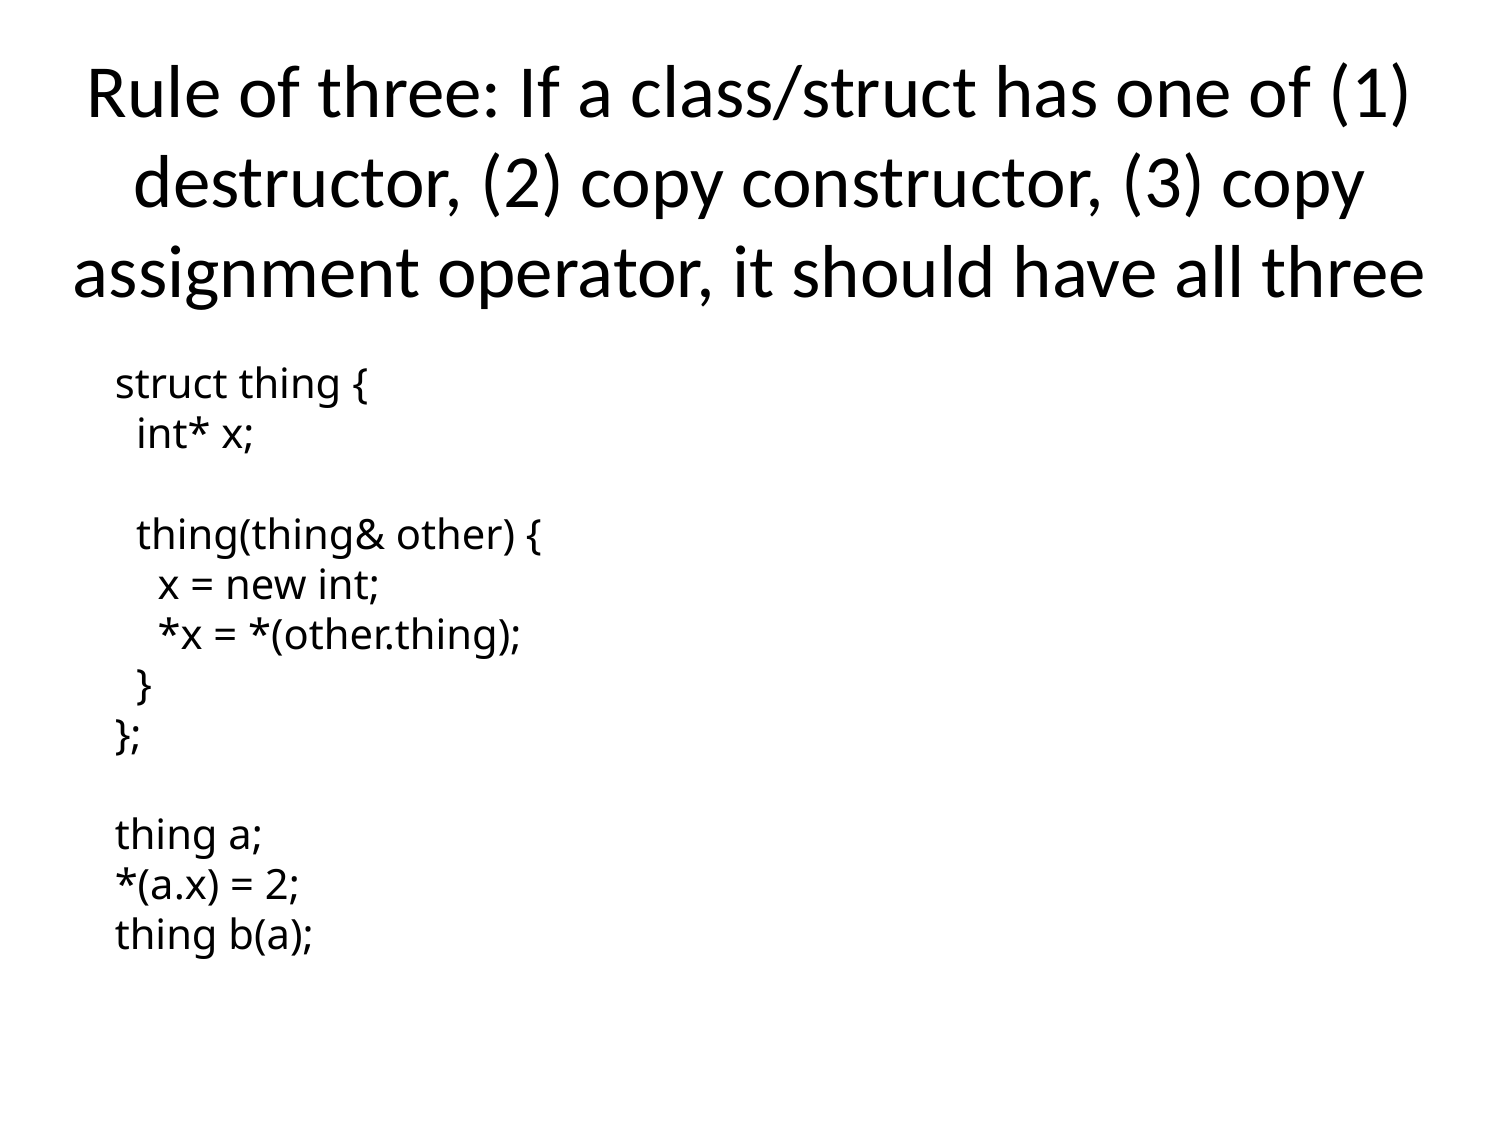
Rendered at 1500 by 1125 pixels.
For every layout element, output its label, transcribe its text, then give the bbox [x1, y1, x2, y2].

title Rule of three: If a class/struct has one of (1) destructor, (2) copy constructor, (3) copy assignment operator, it should have all three [0, 24, 1500, 330]
text_box [654, 133, 685, 195]
text_box struct thing { int* x; thing(thing& other) { x = new int; *x = *(other.thing); } }; thing a; *(a.x) = 2; thing b(a); [99, 349, 1425, 965]
